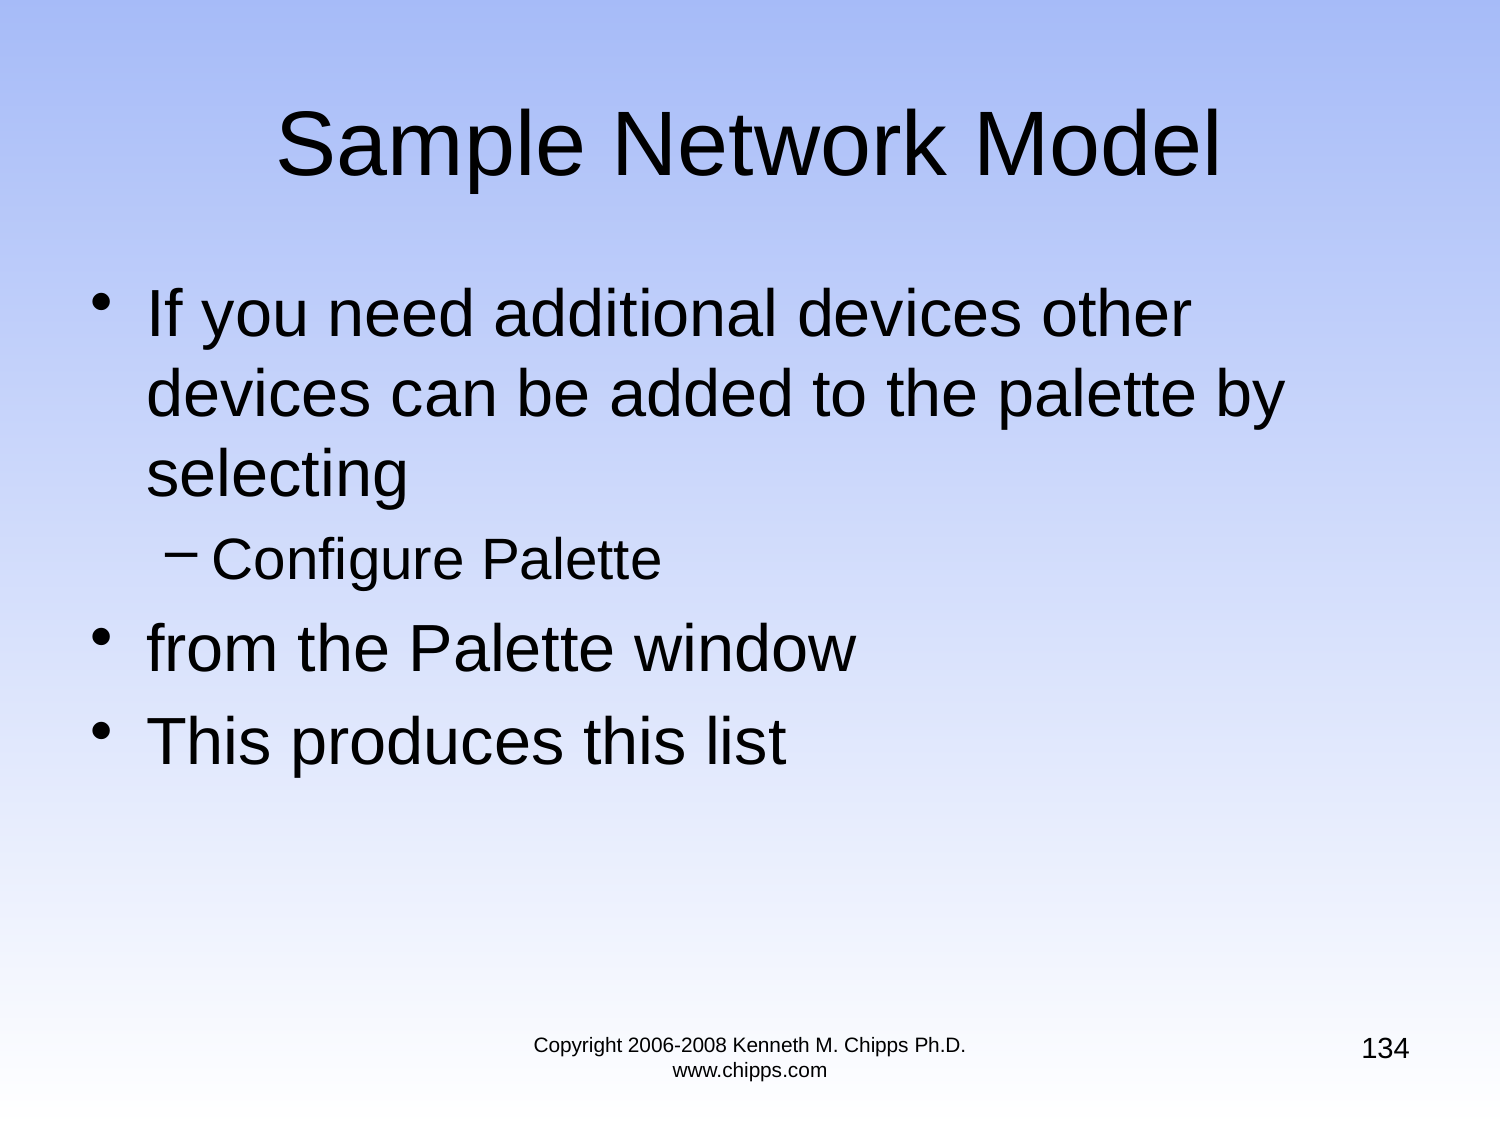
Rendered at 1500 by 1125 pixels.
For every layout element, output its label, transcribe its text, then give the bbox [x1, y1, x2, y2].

text_box [0, 114, 75, 118]
footer Copyright 2006-2008 Kenneth M. Chipps Ph.D. www.chipps.com [449, 1024, 1051, 1103]
text_box [1425, 114, 1500, 118]
slide_number 134 [1074, 1021, 1426, 1101]
title Sample Network Model [75, 45, 1425, 233]
list If you need additional devices other devices can be added to the palette by selecting Configure Palette from the Palette window This produces this list [75, 262, 1425, 1005]
